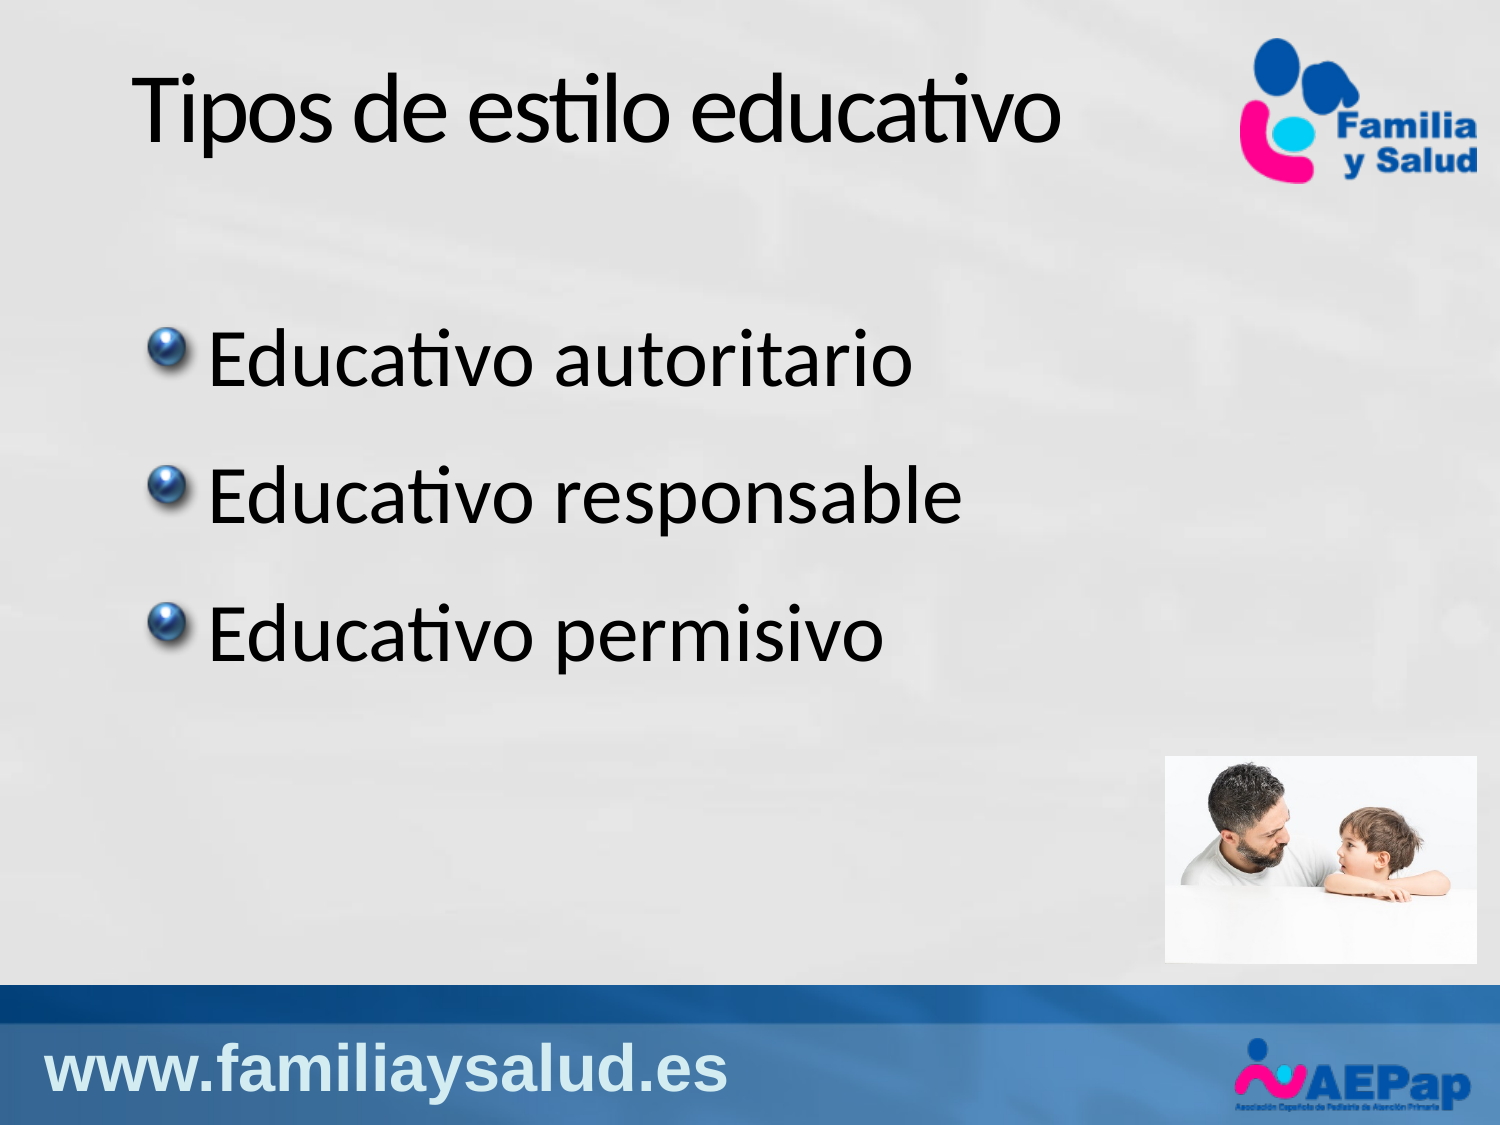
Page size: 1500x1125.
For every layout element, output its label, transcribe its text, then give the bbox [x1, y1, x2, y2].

text_box Educativo autoritario Educativo responsable Educativo permisivo [142, 278, 1064, 682]
text_box Tipos de estilo educativo [109, 56, 1097, 205]
picture [0, 0, 1500, 1125]
text_box www.familiaysalud.es [29, 1017, 757, 1113]
